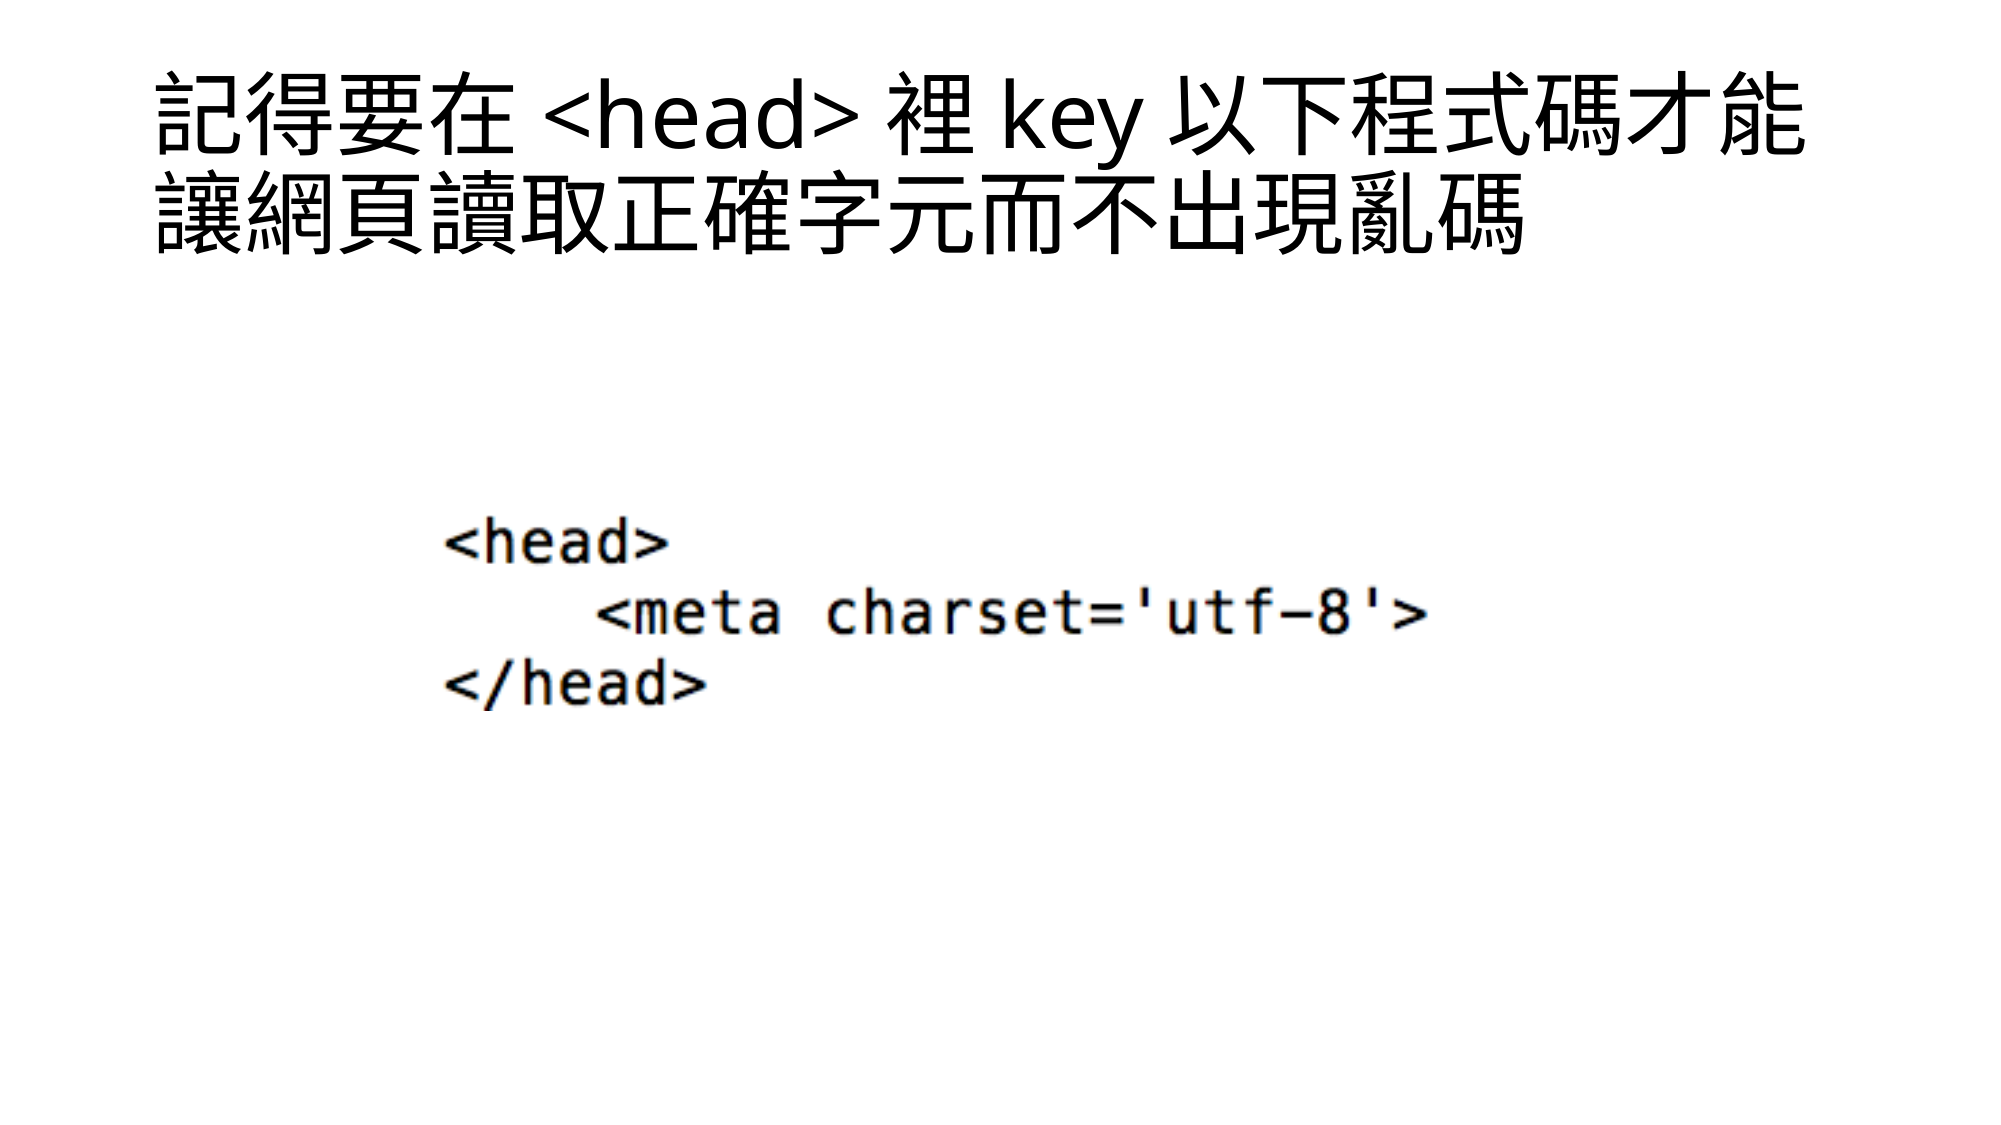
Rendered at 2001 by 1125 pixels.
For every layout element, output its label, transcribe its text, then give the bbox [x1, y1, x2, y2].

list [282, 515, 1718, 711]
title 記得要在<head>裡key以下程式碼才能讓網頁讀取正確字元而不出現亂碼 [137, 59, 1863, 278]
